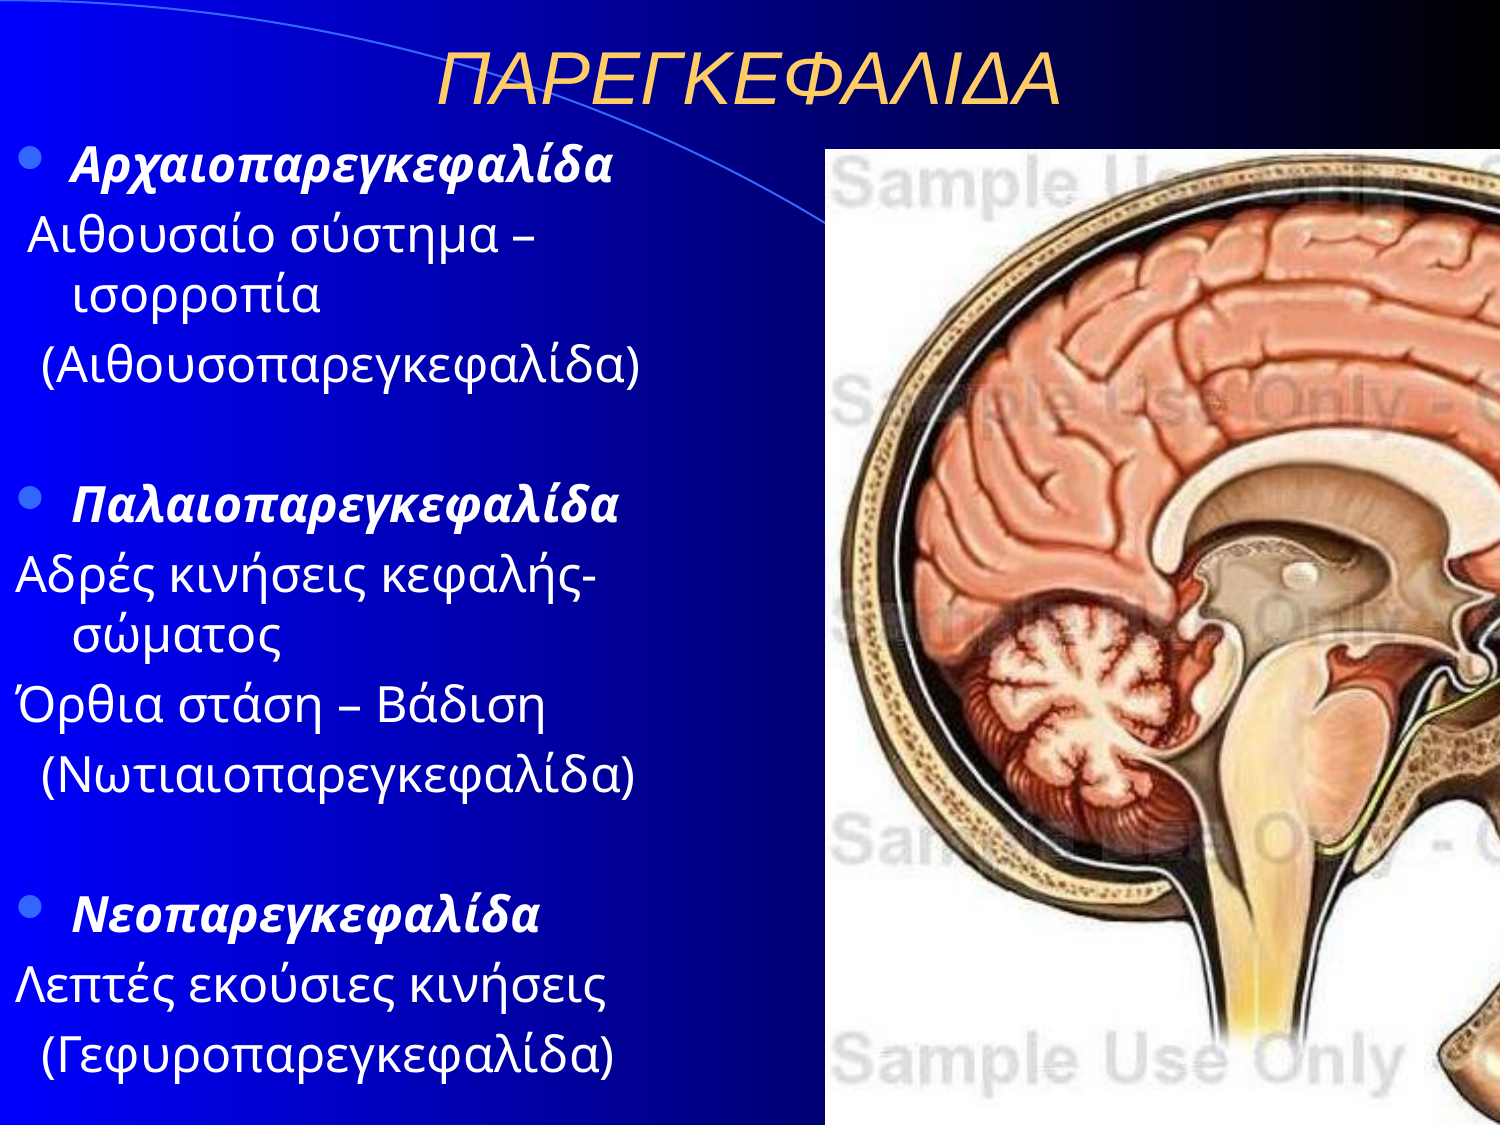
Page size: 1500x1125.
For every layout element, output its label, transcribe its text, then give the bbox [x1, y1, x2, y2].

list Αρχαιοπαρεγκεφαλίδα Αιθουσαίο σύστημα – ισορροπία (Αιθουσοπαρεγκεφαλίδα) Παλαιοπαρεγκεφαλίδα Αδρές κινήσεις κεφαλής-σώματος Όρθια στάση – Βάδιση (Νωτιαιοπαρεγκεφαλίδα) Νεοπαρεγκεφαλίδα Λεπτές εκούσιες κινήσεις (Γεφυροπαρεγκεφαλίδα) [0, 124, 788, 1125]
picture [824, 149, 1500, 1125]
title ΠΑΡΕΓΚΕΦΑΛΙΔΑ [0, 0, 1500, 151]
